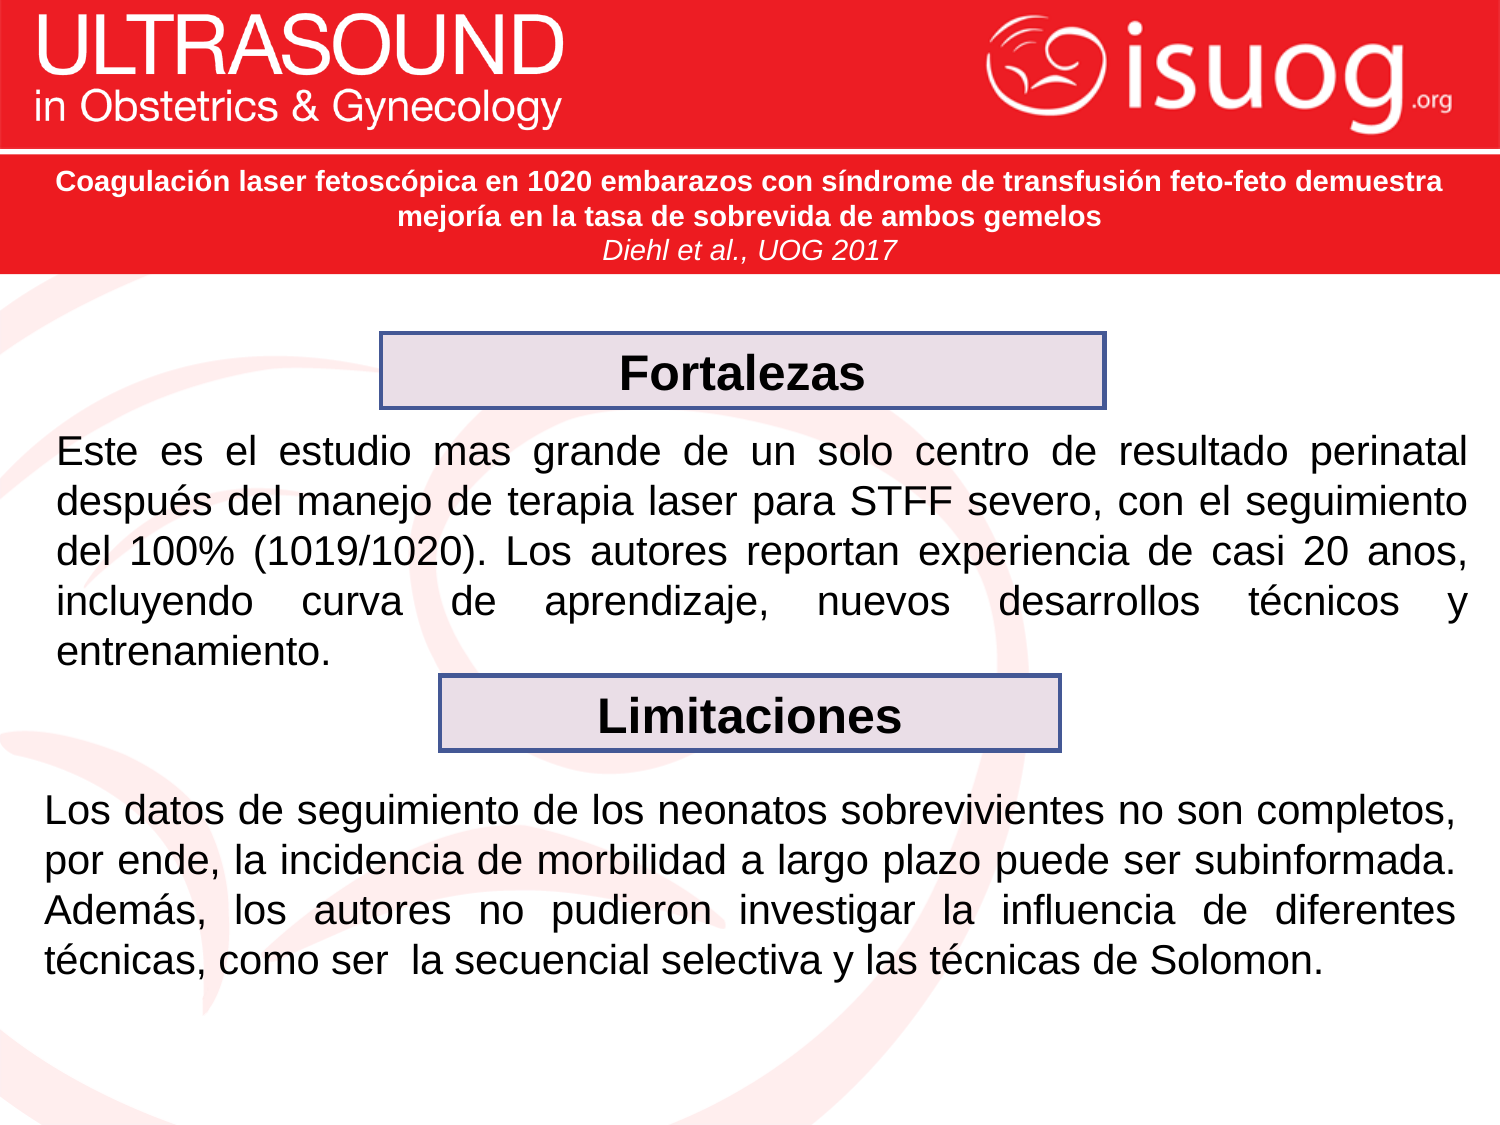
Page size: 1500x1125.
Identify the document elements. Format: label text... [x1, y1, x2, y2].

text_box Limitaciones [439, 675, 1060, 751]
picture [0, 150, 1500, 154]
text_box Este es el estudio mas grande de un solo centro de resultado perinatal después del manejo de terapia laser para STFF severo, con el seguimiento del 100% (1019/1020). Los autores reportan experiencia de casi 20 anos, incluyendo curva de aprendizaje, nuevos desarrollos técnicos y entrenamiento. [41, 416, 1483, 682]
text_box Coagulación laser fetoscópica en 1020 embarazos con síndrome de transfusión feto-feto demuestra mejoría en la tasa de sobrevida de ambos gemelos Diehl et al., UOG 2017 [0, 156, 1500, 275]
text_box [0, 0, 1500, 150]
picture [0, 275, 1500, 1125]
text_box Fortalezas [380, 333, 1105, 408]
text_box Los datos de seguimiento de los neonatos sobrevivientes no son completos, por ende, la incidencia de morbilidad a largo plazo puede ser subinformada. Además, los autores no pudieron investigar la influencia de diferentes técnicas, como ser la secuencial selectiva y las técnicas de Solomon. [29, 775, 1471, 990]
